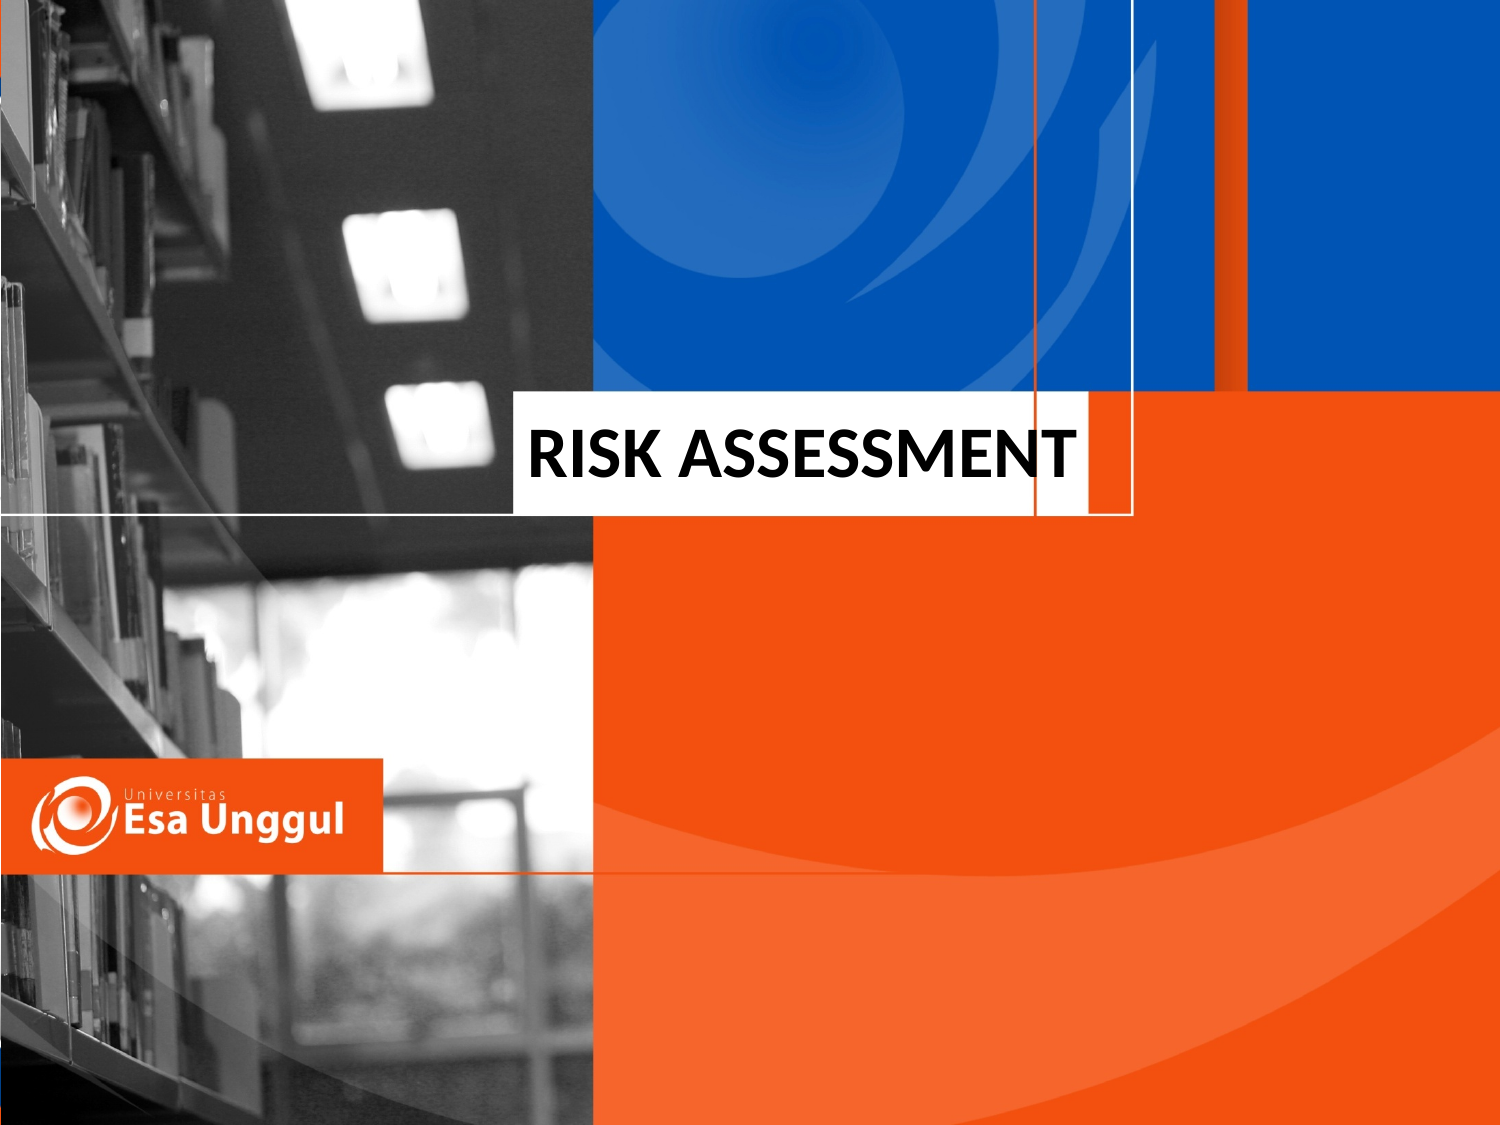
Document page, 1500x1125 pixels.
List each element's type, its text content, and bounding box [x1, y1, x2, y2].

title Risk Assessment [512, 397, 1125, 575]
picture [0, 0, 1500, 1125]
